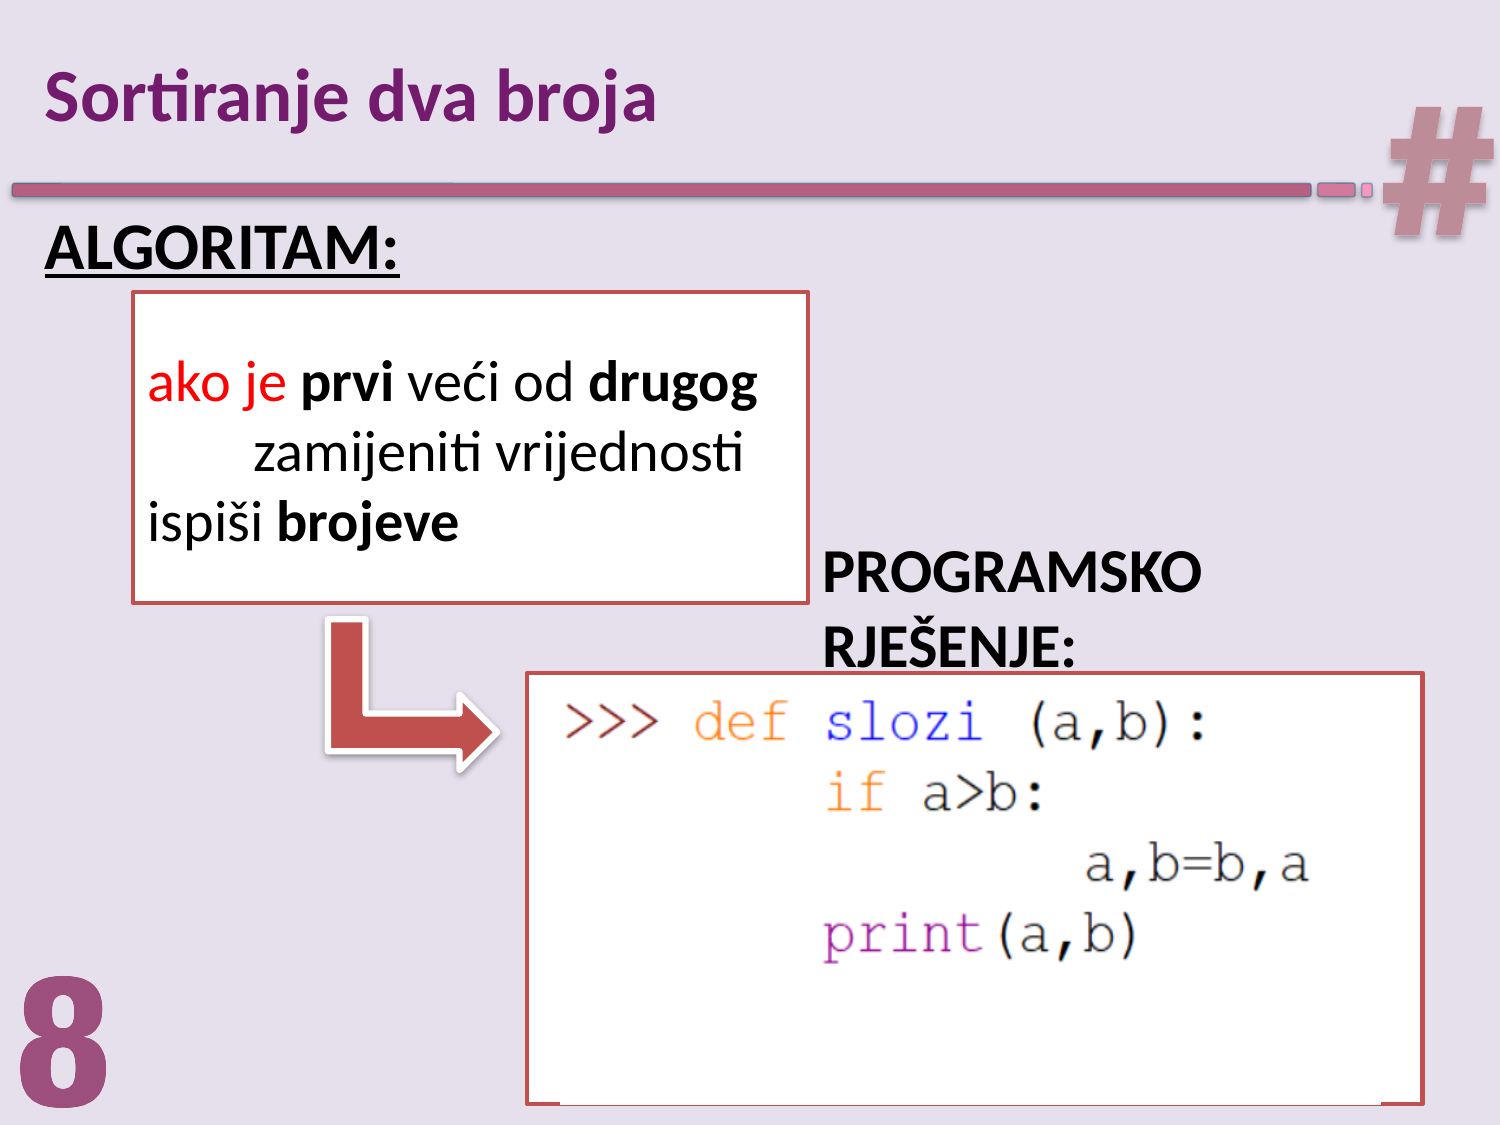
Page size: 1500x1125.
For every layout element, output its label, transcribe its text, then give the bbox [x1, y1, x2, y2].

text_box ALGORITAM: [30, 195, 532, 371]
text_box PROGRAMSKO RJEŠENJE: [807, 522, 1483, 687]
picture [18, 974, 109, 1110]
text_box ako je prvi veći od drugog zamijeniti vrijednosti ispiši brojeve [131, 290, 810, 605]
text_box [525, 671, 807, 1106]
text_box [324, 616, 501, 773]
picture [560, 688, 1381, 1105]
text_box [1378, 687, 1425, 1106]
title Sortiranje dva broja [30, 38, 1381, 190]
